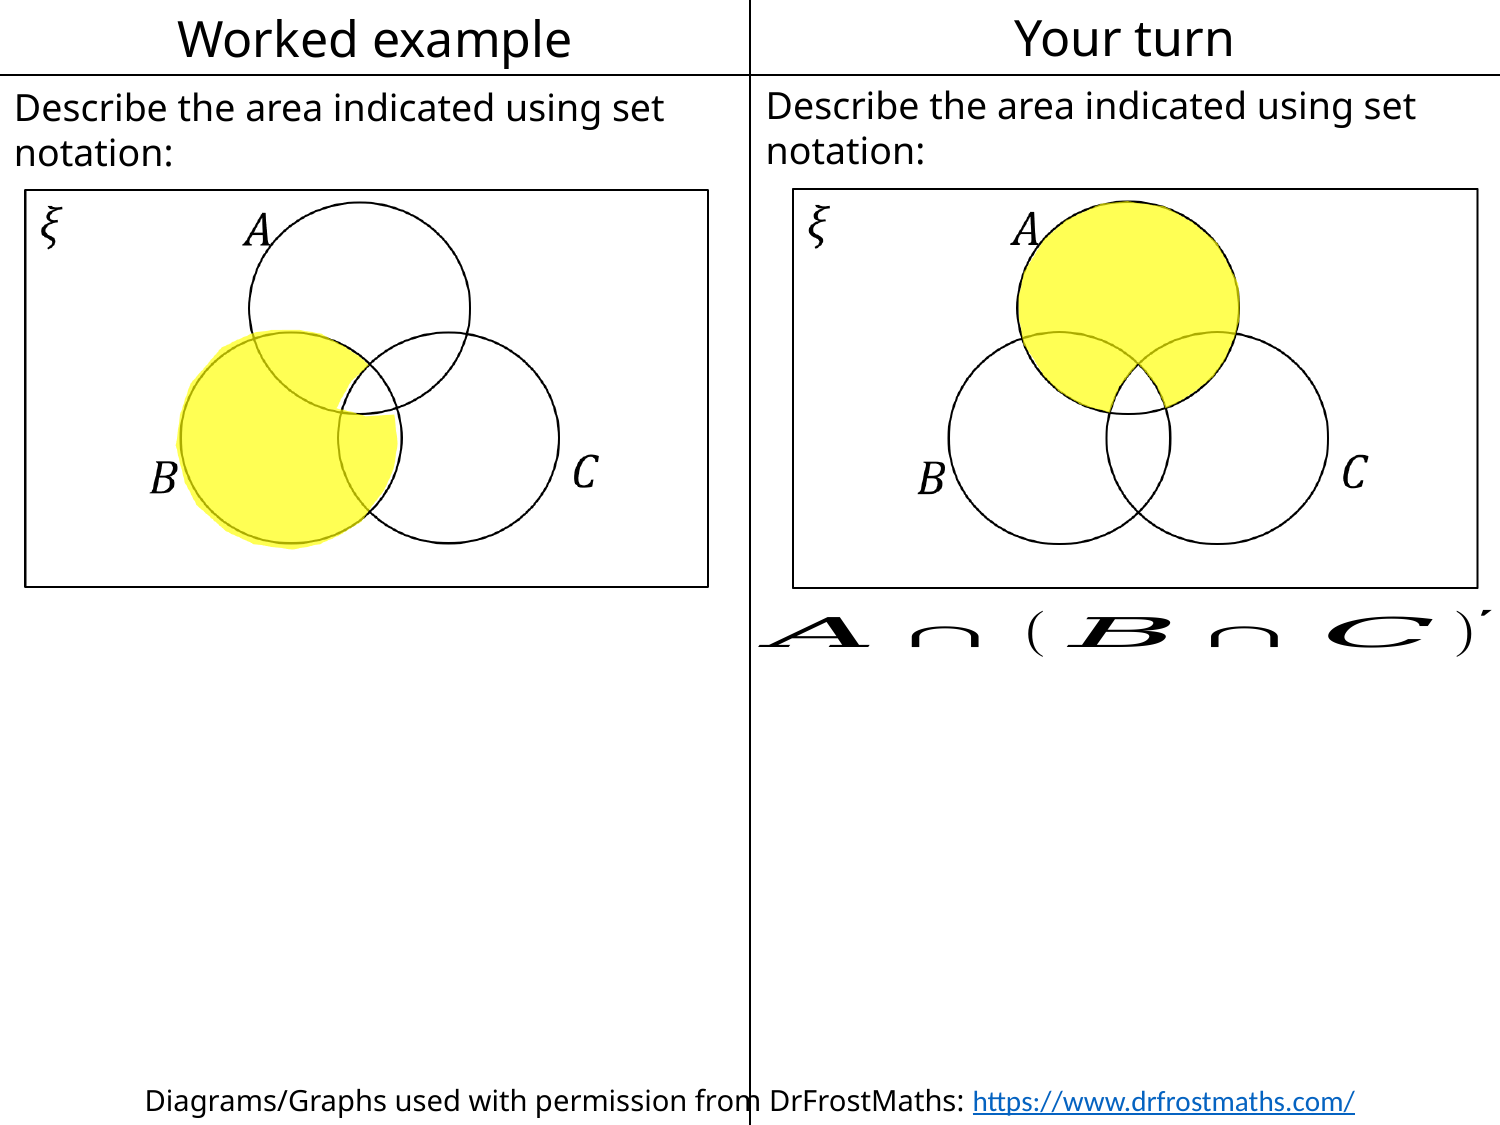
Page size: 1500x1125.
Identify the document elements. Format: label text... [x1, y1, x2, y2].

text_box Diagrams/Graphs used with permission from DrFrostMaths: https://www.drfrostmaths.com/ [751, 1074, 1500, 1125]
picture [16, 183, 715, 594]
text_box Describe the area indicated using set notation: [0, 76, 749, 182]
picture [787, 182, 1484, 595]
text_box Your turn [751, 0, 1500, 74]
text_box Worked example [0, 0, 749, 74]
text_box Diagrams/Graphs used with permission from DrFrostMaths: https://www.drfrostmaths.com/ [0, 1074, 749, 1125]
text_box Describe the area indicated using set notation: [751, 76, 1500, 180]
